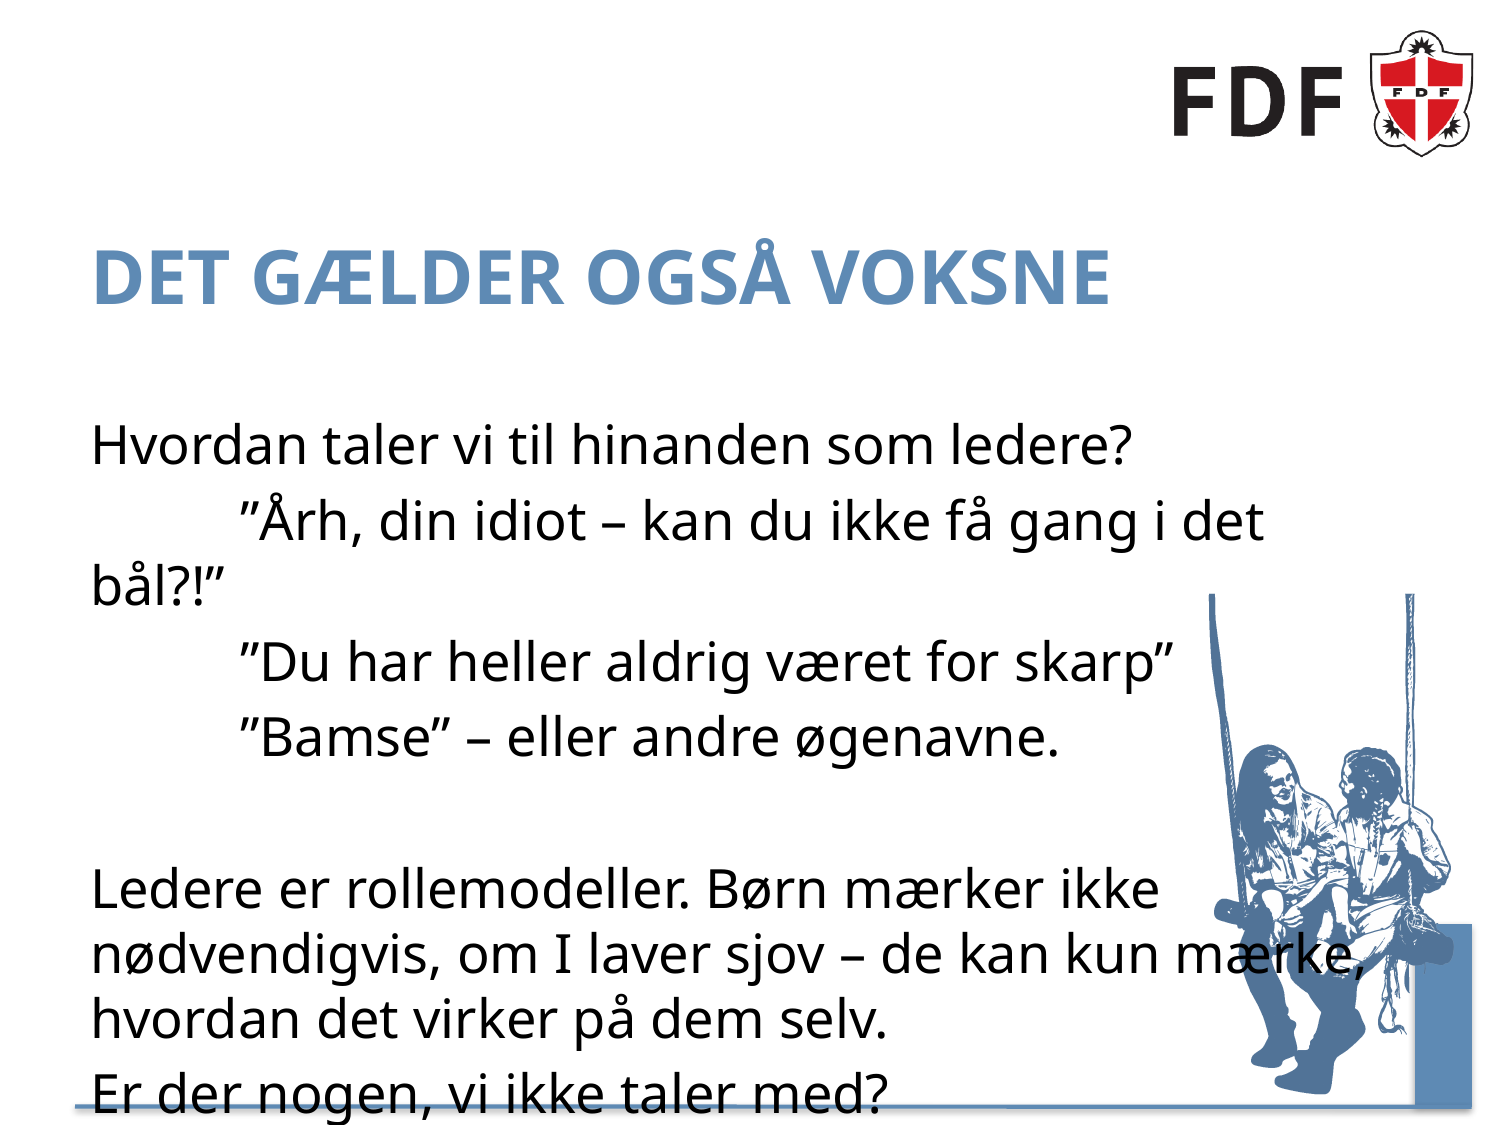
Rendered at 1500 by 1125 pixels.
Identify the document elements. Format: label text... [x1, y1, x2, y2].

picture [1146, 2, 1500, 185]
title Det gælder også voksne [75, 181, 1425, 369]
list Hvordan taler vi til hinanden som ledere? ”Årh, din idiot – kan du ikke få gang i det bål?!” ”Du har heller aldrig været for skarp” ”Bamse” – eller andre øgenavne. Ledere er rollemodeller. Børn mærker ikke nødvendigvis, om I laver sjov – de kan kun mærke, hvordan det virker på dem selv. Er der nogen, vi ikke taler med? [75, 402, 1425, 1005]
